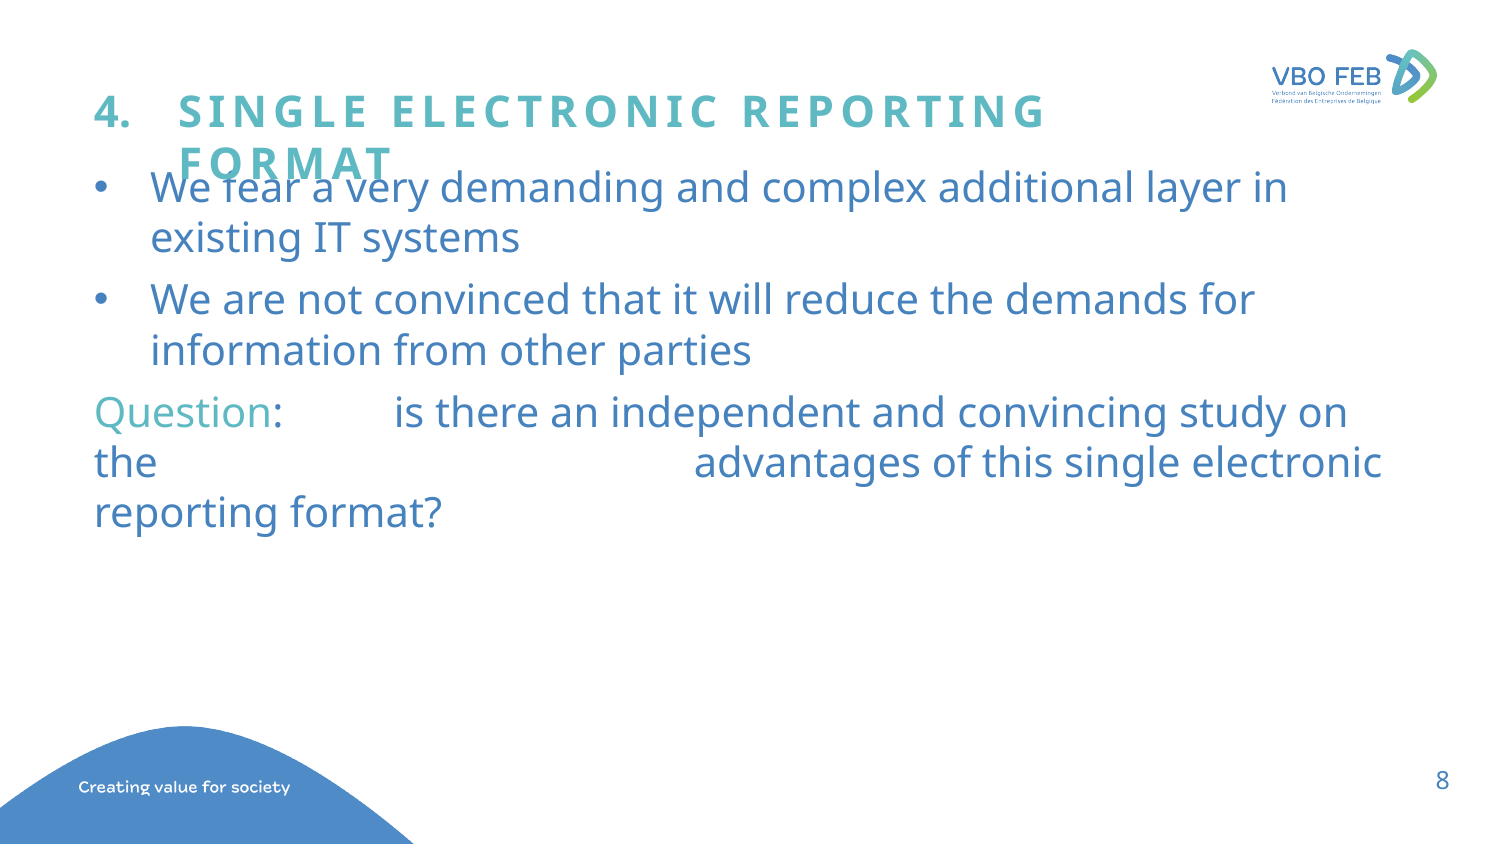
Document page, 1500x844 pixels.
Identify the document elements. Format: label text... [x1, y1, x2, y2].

list We fear a very demanding and complex additional layer in existing IT systems We are not convinced that it will reduce the demands for information from other parties Question: is there an independent and convincing study on the advantages of this single electronic reporting format? [79, 153, 1437, 783]
slide_number 8 [1114, 759, 1465, 805]
title Single electronic reporting format [79, 76, 1245, 176]
picture [0, 18, 1487, 844]
